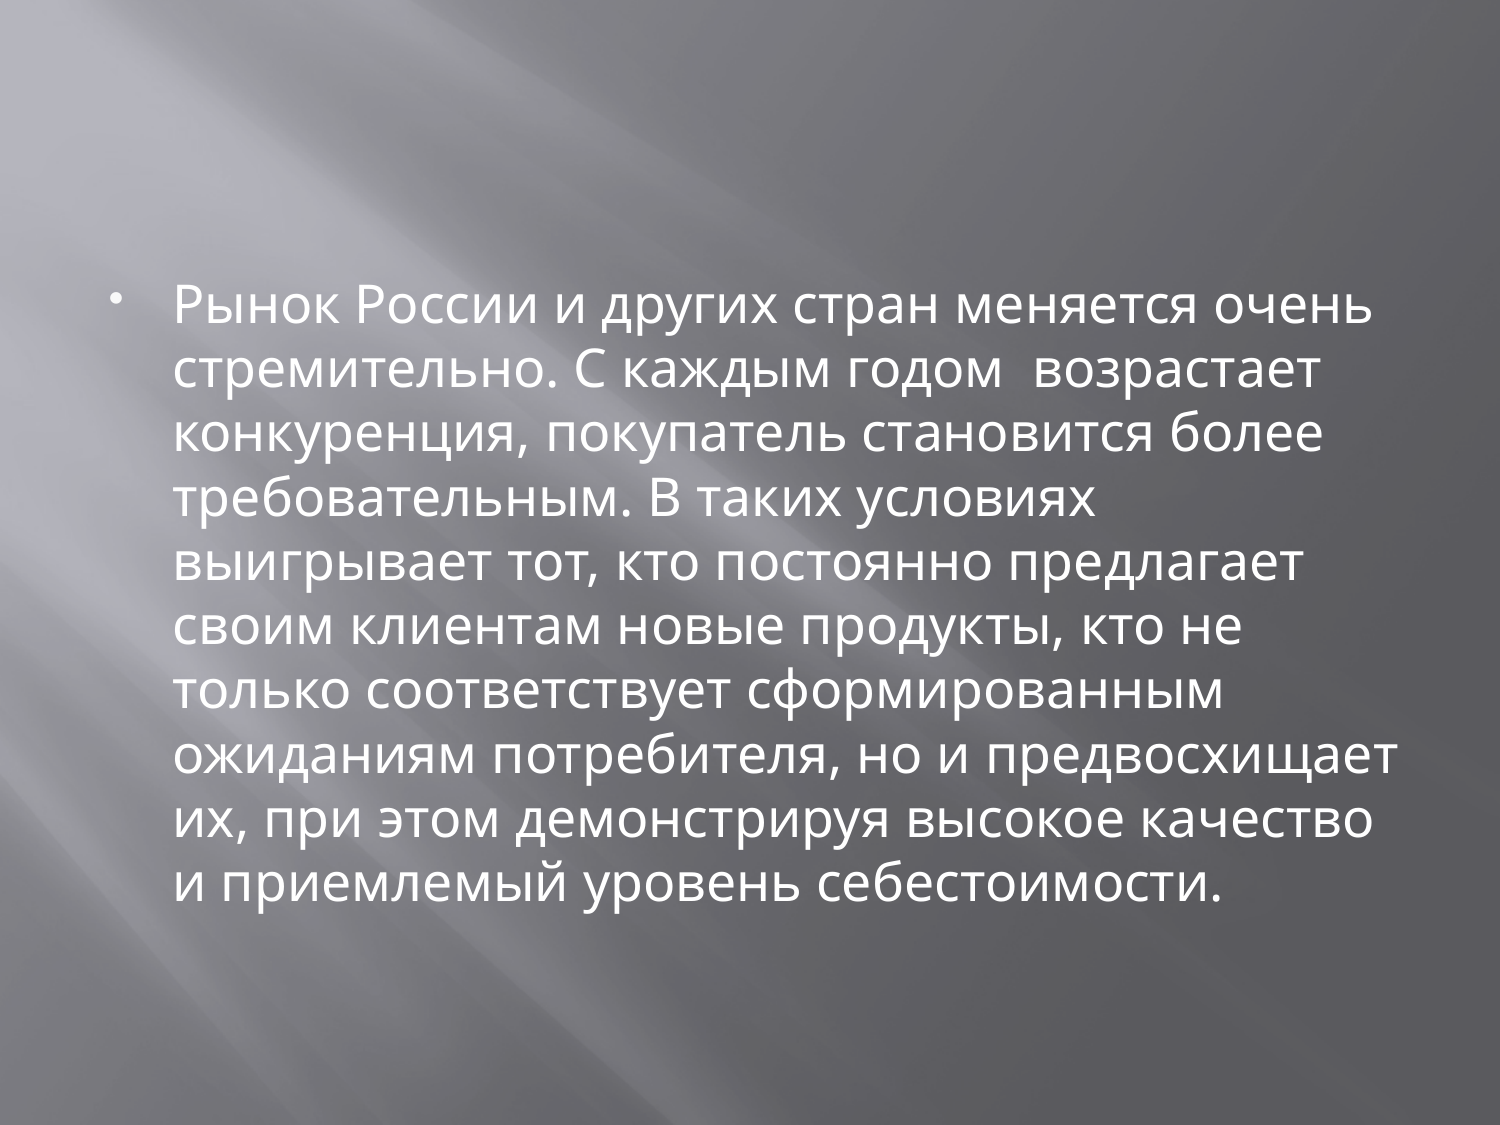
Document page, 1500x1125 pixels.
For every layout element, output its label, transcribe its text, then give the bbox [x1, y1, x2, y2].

list Рынок России и других стран меняется очень стремительно. С каждым годом возрастает конкуренция, покупатель становится более требовательным. В таких условиях выигрывает тот, кто постоянно предлагает своим клиентам новые продукты, кто не только соответствует сформированным ожиданиям потребителя, но и предвосхищает их, при этом демонстрируя высокое качество и приемлемый уровень себестоимости. [75, 262, 1425, 1035]
